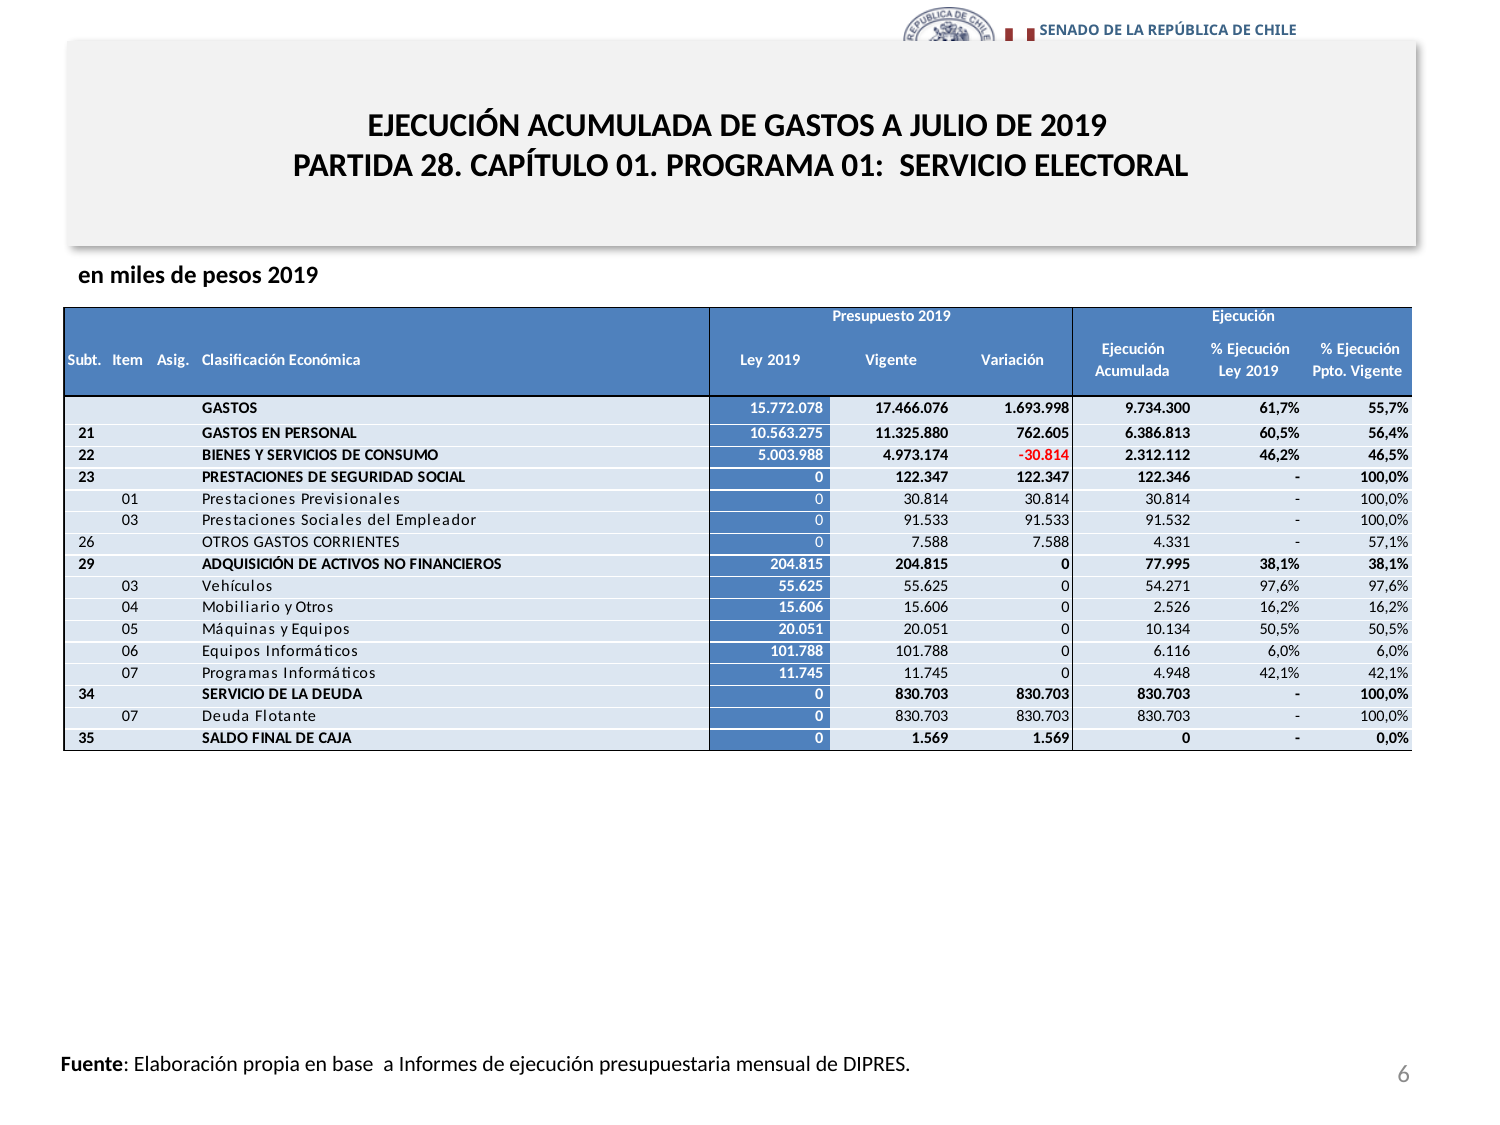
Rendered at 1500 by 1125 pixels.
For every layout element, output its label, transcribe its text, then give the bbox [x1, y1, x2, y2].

picture [63, 306, 1414, 752]
text_box en miles de pesos 2019 [63, 251, 1414, 306]
title EJECUCIÓN ACUMULADA DE GASTOS A JULIO DE 2019 PARTIDA 28. CAPÍTULO 01. PROGRAMA 01: SERVICIO ELECTORAL [67, 41, 1415, 246]
picture [903, 7, 997, 41]
slide_number 6 [1074, 1042, 1425, 1103]
